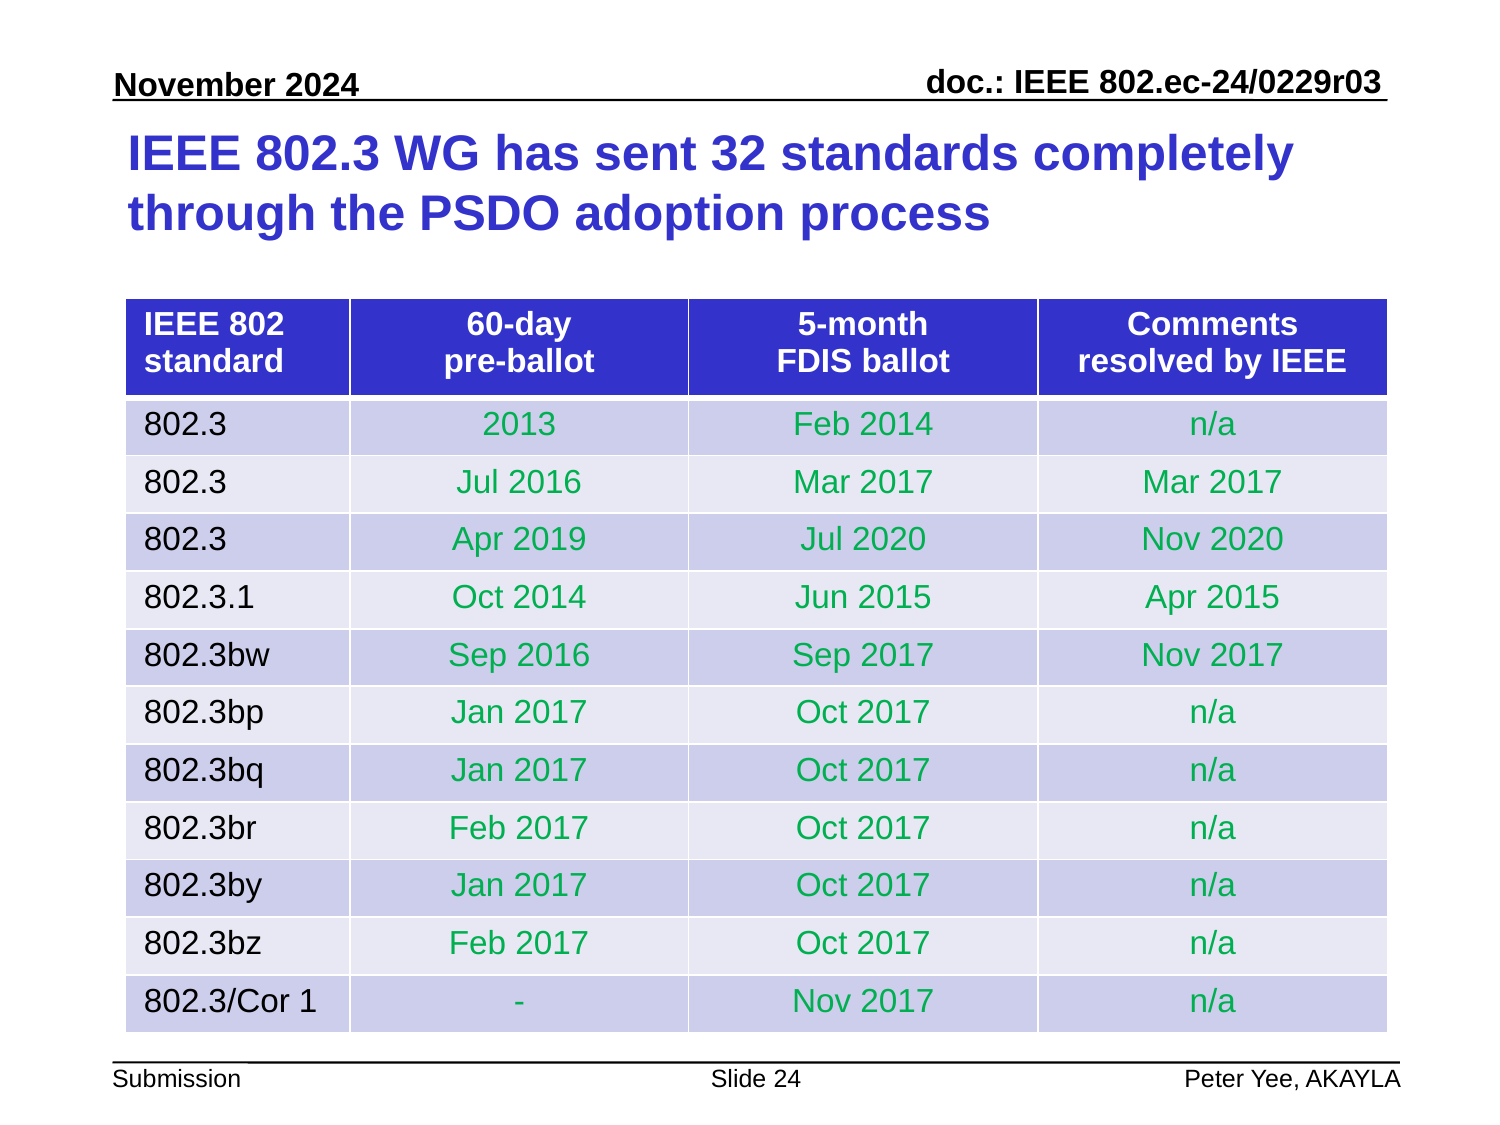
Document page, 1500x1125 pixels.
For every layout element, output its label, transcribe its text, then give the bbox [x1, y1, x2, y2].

table_cell Feb 2014 [689, 401, 1037, 455]
table_header Comments resolved by IEEE [1039, 299, 1387, 395]
title IEEE 802.3 WG has sent 32 standards completely through the PSDO adoption process [112, 112, 1388, 288]
table_cell Sep 2017 [689, 630, 1037, 685]
table_cell Apr 2019 [351, 514, 688, 570]
table_cell Oct 2017 [689, 745, 1037, 801]
table_cell n/a [1039, 803, 1387, 859]
table_cell Oct 2017 [689, 803, 1037, 859]
table_cell Nov 2017 [1039, 630, 1387, 685]
table_cell Mar 2017 [689, 456, 1037, 512]
table_cell 802.3bw [126, 630, 349, 685]
table_cell Jun 2015 [689, 572, 1037, 628]
table_cell n/a [1039, 918, 1387, 974]
table_cell n/a [1039, 976, 1387, 1032]
table_cell 802.3by [126, 860, 349, 916]
table_cell n/a [1039, 860, 1387, 916]
table_cell 802.3bq [126, 745, 349, 801]
table_cell 802.3br [126, 803, 349, 859]
table_cell 802.3/Cor 1 [126, 976, 349, 1032]
table_cell Oct 2017 [689, 860, 1037, 916]
table_cell Jan 2017 [351, 687, 688, 743]
table_header 5-month FDIS ballot [689, 299, 1037, 395]
table_cell Oct 2017 [689, 687, 1037, 743]
table_cell Nov 2020 [1039, 514, 1387, 570]
table_cell 2013 [351, 401, 688, 455]
table_cell Mar 2017 [1039, 456, 1387, 512]
footer Peter Yee, AKAYLA [1183, 1061, 1402, 1093]
table_cell n/a [1039, 745, 1387, 801]
table_cell Sep 2016 [351, 630, 688, 685]
table_cell 802.3 [126, 514, 349, 570]
table_cell - [351, 976, 688, 1032]
table_cell Jan 2017 [351, 860, 688, 916]
table_cell Jul 2016 [351, 456, 688, 512]
table_cell Oct 2014 [351, 572, 688, 628]
table_cell Feb 2017 [351, 918, 688, 974]
table_cell Nov 2017 [689, 976, 1037, 1032]
table_header IEEE 802 standard [126, 299, 349, 395]
table_cell Oct 2017 [689, 918, 1037, 974]
table_cell 802.3 [126, 401, 349, 455]
table_cell Jan 2017 [351, 745, 688, 801]
table_header 60-day pre-ballot [351, 299, 688, 395]
table_cell Feb 2017 [351, 803, 688, 859]
table_cell 802.3bz [126, 918, 349, 974]
slide_number Slide 24 [709, 1061, 803, 1093]
table_cell n/a [1039, 687, 1387, 743]
table_cell Apr 2015 [1039, 572, 1387, 628]
table_cell Jul 2020 [689, 514, 1037, 570]
table_cell 802.3.1 [126, 572, 349, 628]
table_cell 802.3bp [126, 687, 349, 743]
table_cell n/a [1039, 401, 1387, 455]
table_cell 802.3 [126, 456, 349, 512]
